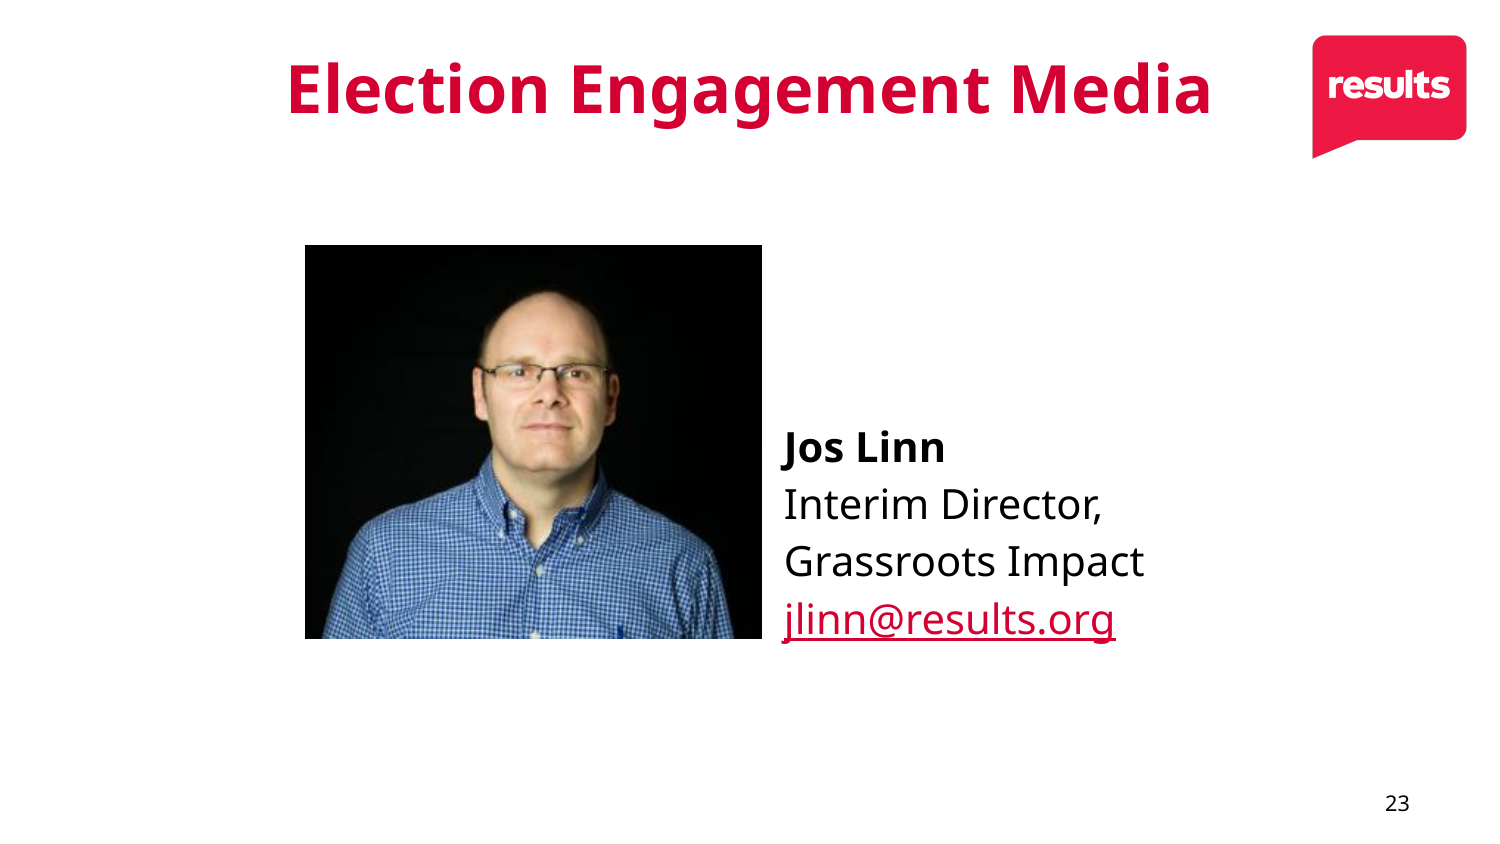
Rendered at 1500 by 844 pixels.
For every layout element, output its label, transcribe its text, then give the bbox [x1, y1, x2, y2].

picture [1289, 13, 1490, 175]
text_box Jos Linn Interim Director, Grassroots Impact jlinn@results.org [749, 406, 1302, 678]
slide_number 23 [1074, 782, 1425, 827]
picture [304, 245, 763, 640]
title Election Engagement Media [142, 16, 1358, 158]
